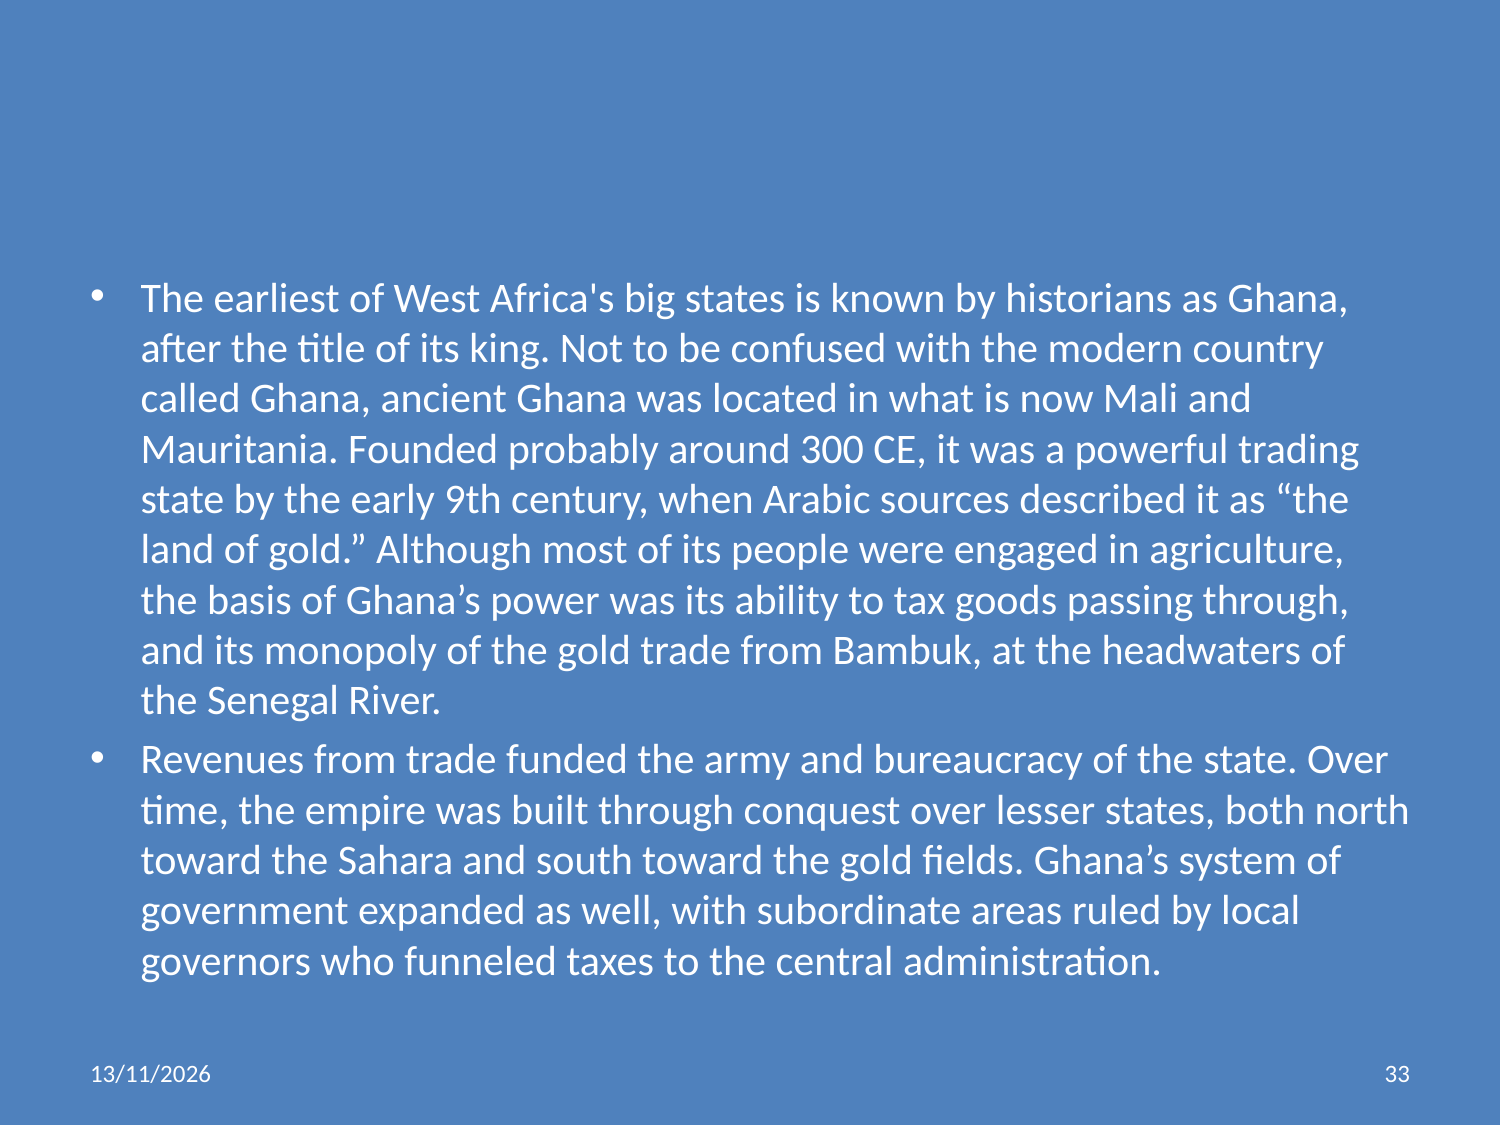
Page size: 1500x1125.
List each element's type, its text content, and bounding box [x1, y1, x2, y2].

list The earliest of West Africa's big states is known by historians as Ghana, after the title of its king. Not to be confused with the modern country called Ghana, ancient Ghana was located in what is now Mali and Mauritania. Founded probably around 300 CE, it was a powerful trading state by the early 9th century, when Arabic sources described it as “the land of gold.” Although most of its people were engaged in agriculture, the basis of Ghana’s power was its ability to tax goods passing through, and its monopoly of the gold trade from Bambuk, at the headwaters of the Senegal River. Revenues from trade funded the army and bureaucracy of the state. Over time, the empire was built through conquest over lesser states, both north toward the Sahara and south toward the gold fields. Ghana’s system of government expanded as well, with subordinate areas ruled by local governors who funneled taxes to the central administration. [75, 262, 1425, 1005]
slide_number 33 [1074, 1042, 1425, 1103]
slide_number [75, 1042, 425, 1103]
